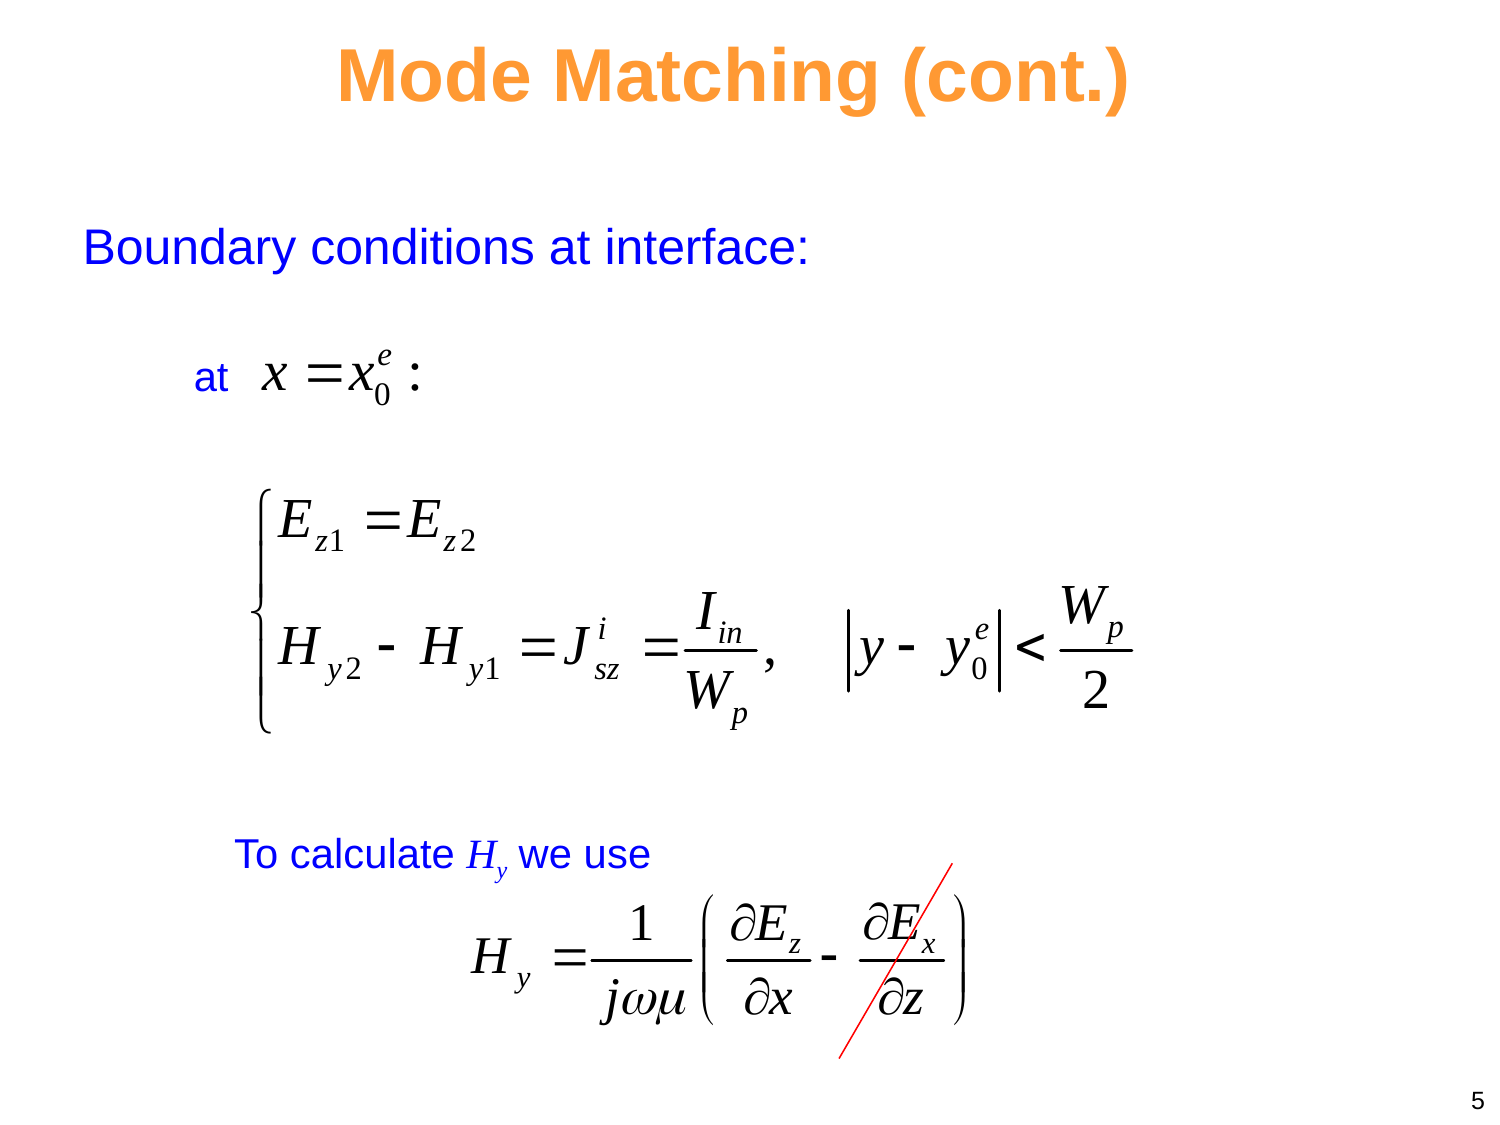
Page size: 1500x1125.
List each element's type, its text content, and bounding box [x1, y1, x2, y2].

slide_number 5 [1149, 1046, 1500, 1125]
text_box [237, 479, 1208, 745]
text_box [251, 328, 429, 420]
text_box To calculate Hy we use [219, 819, 667, 892]
title Mode Matching (cont.) [245, 32, 1223, 111]
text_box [461, 885, 981, 1036]
text_box Boundary conditions at interface: [67, 207, 857, 283]
text_box at [178, 342, 244, 407]
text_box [797, 903, 994, 1018]
